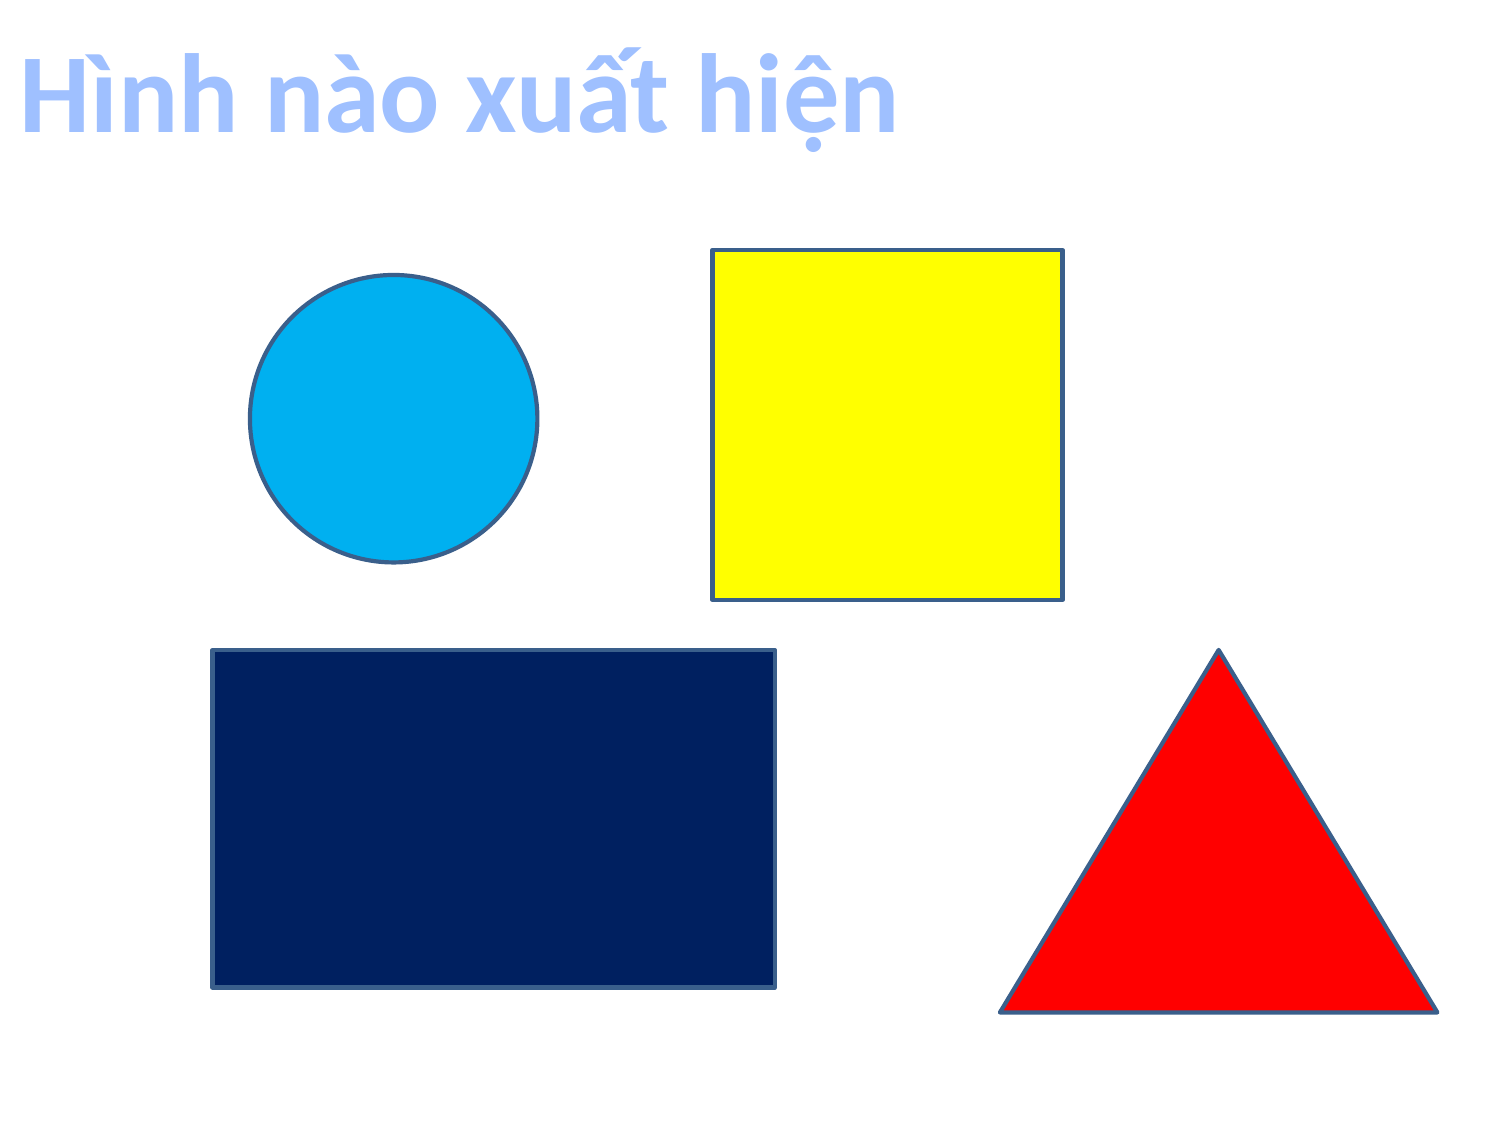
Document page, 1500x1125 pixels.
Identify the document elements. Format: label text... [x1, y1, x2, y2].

text_box Hình nào xuất hiện [4, 12, 917, 163]
text_box [998, 647, 1440, 1015]
text_box [710, 248, 1065, 602]
text_box [247, 272, 540, 565]
text_box [210, 648, 777, 990]
